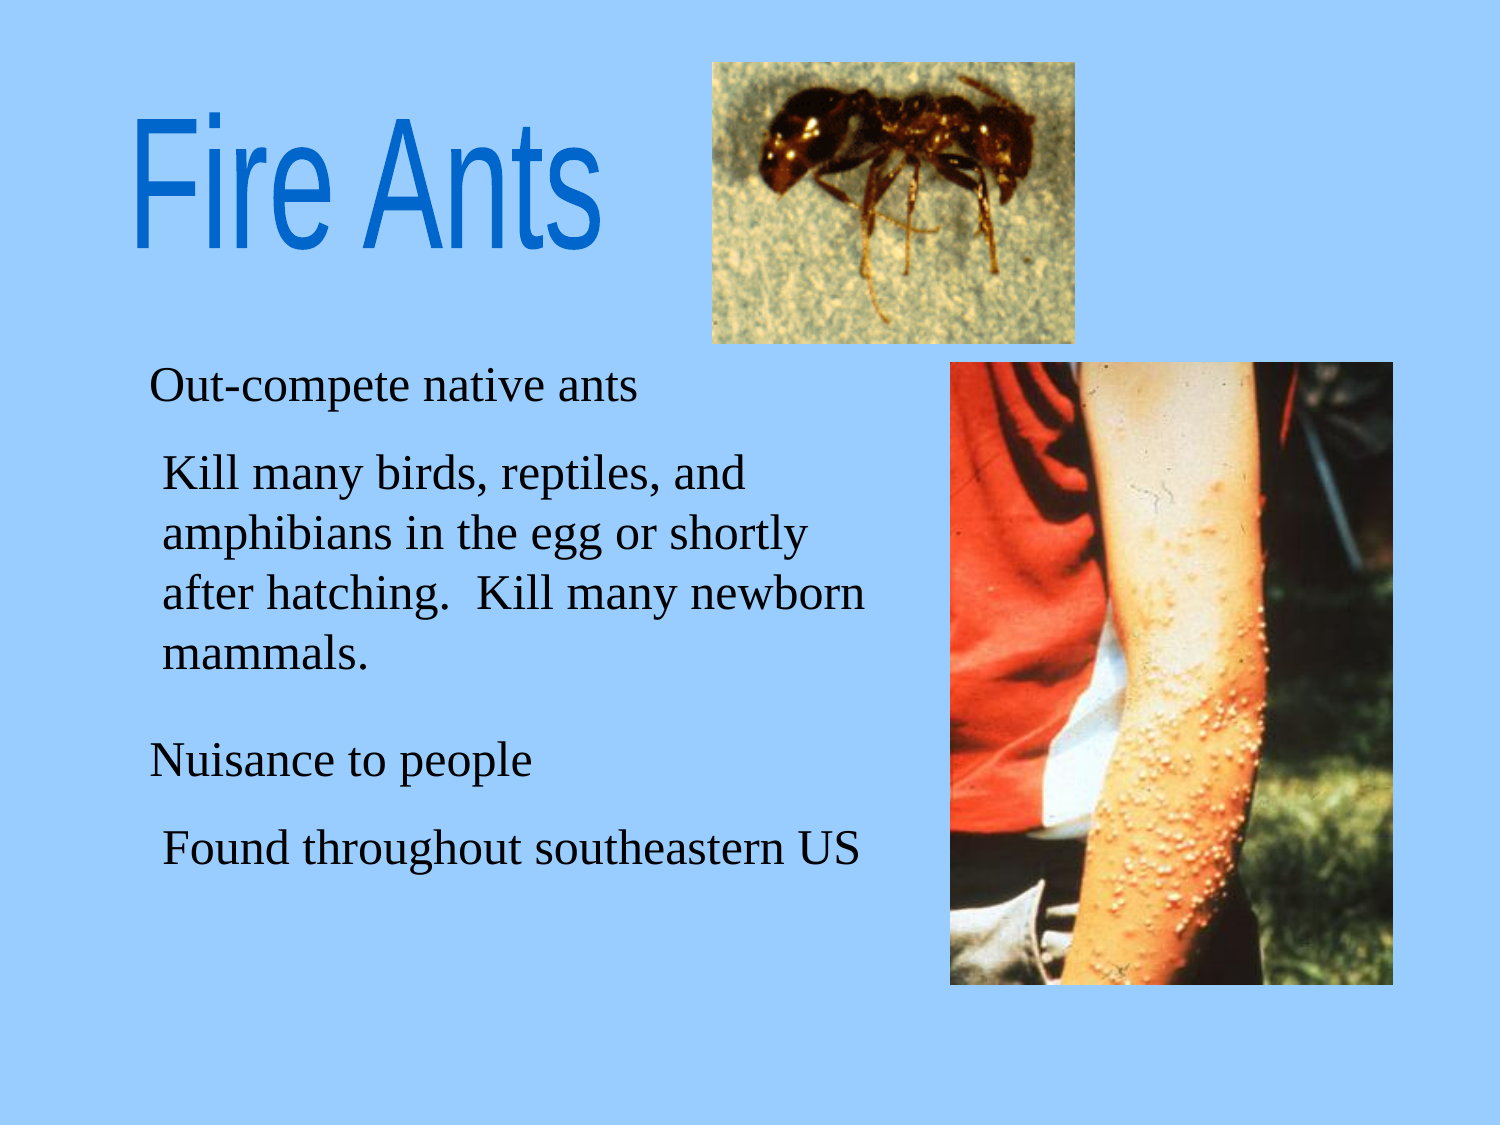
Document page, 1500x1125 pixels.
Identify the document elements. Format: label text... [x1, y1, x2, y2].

picture [949, 362, 1393, 985]
picture [712, 62, 1075, 344]
text_box Nuisance to people [134, 719, 548, 794]
text_box Kill many birds, reptiles, and amphibians in the egg or shortly after hatching. Kill many newborn mammals. [147, 431, 925, 687]
text_box Out-compete native ants [134, 344, 654, 419]
text_box Found throughout southeastern US [147, 806, 877, 882]
